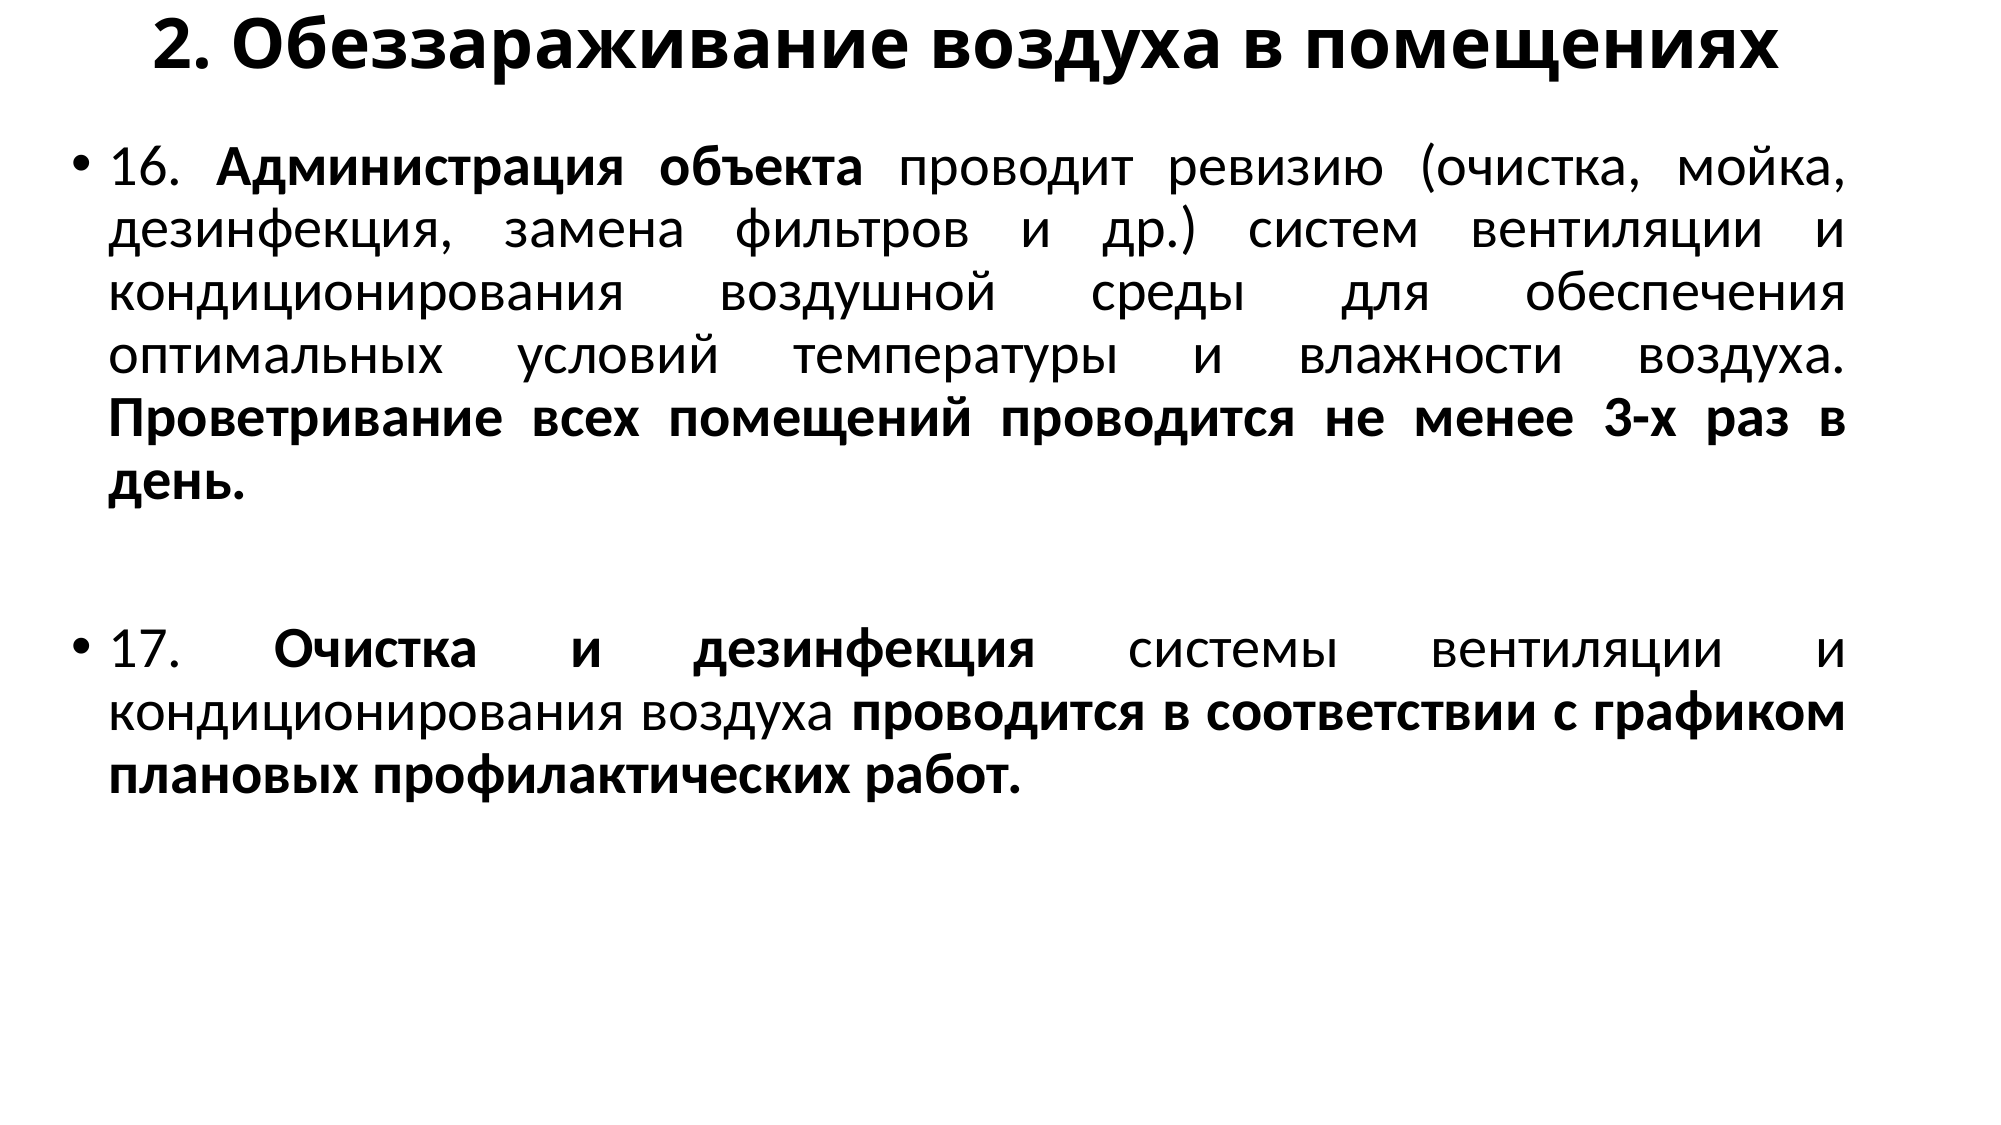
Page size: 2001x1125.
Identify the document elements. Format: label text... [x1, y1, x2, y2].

list 16. Администрация объекта проводит ревизию (очистка, мойка, дезинфекция, замена фильтров и др.) систем вентиляции и кондиционирования воздушной среды для обеспечения оптимальных условий температуры и влажности воздуха. Проветривание всех помещений проводится не менее 3-х раз в день. 17. Очистка и дезинфекция системы вентиляции и кондиционирования воздуха проводится в соответствии с графиком плановых профилактических работ. [56, 127, 1863, 1014]
title 2. Обеззараживание воздуха в помещениях [137, 0, 1863, 93]
